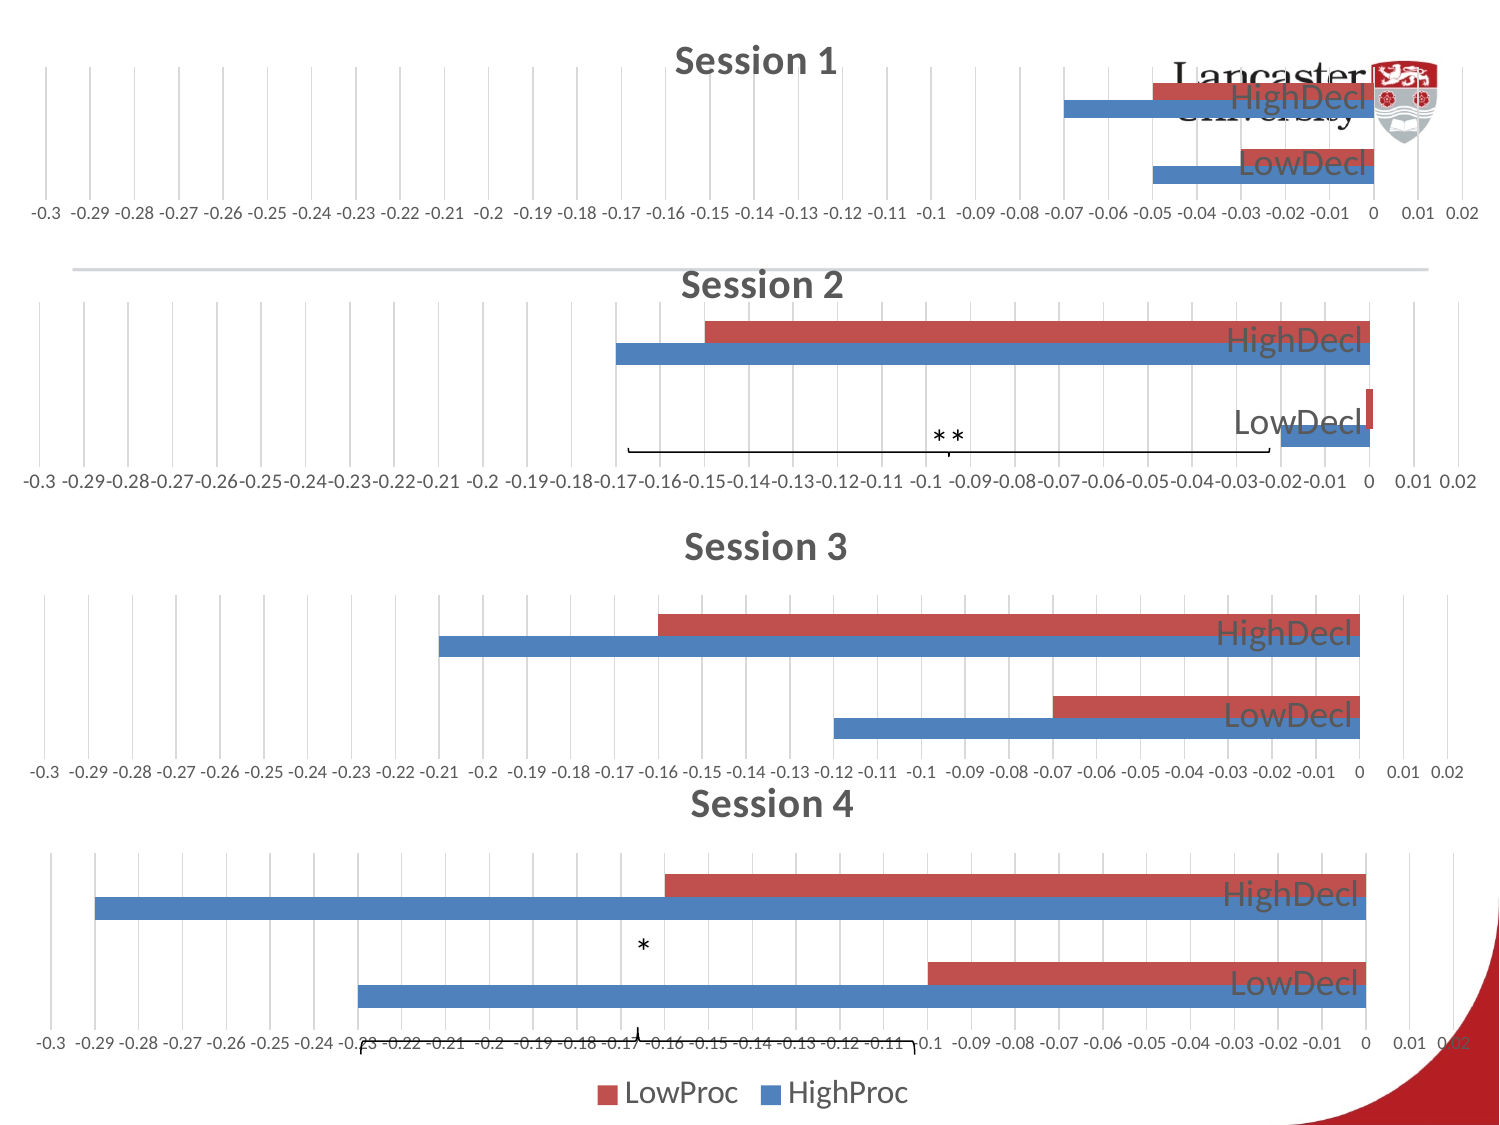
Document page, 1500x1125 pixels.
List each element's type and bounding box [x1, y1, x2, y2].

picture [0, 790, 1499, 1125]
chart [0, 15, 1500, 1119]
picture [0, 0, 1499, 763]
